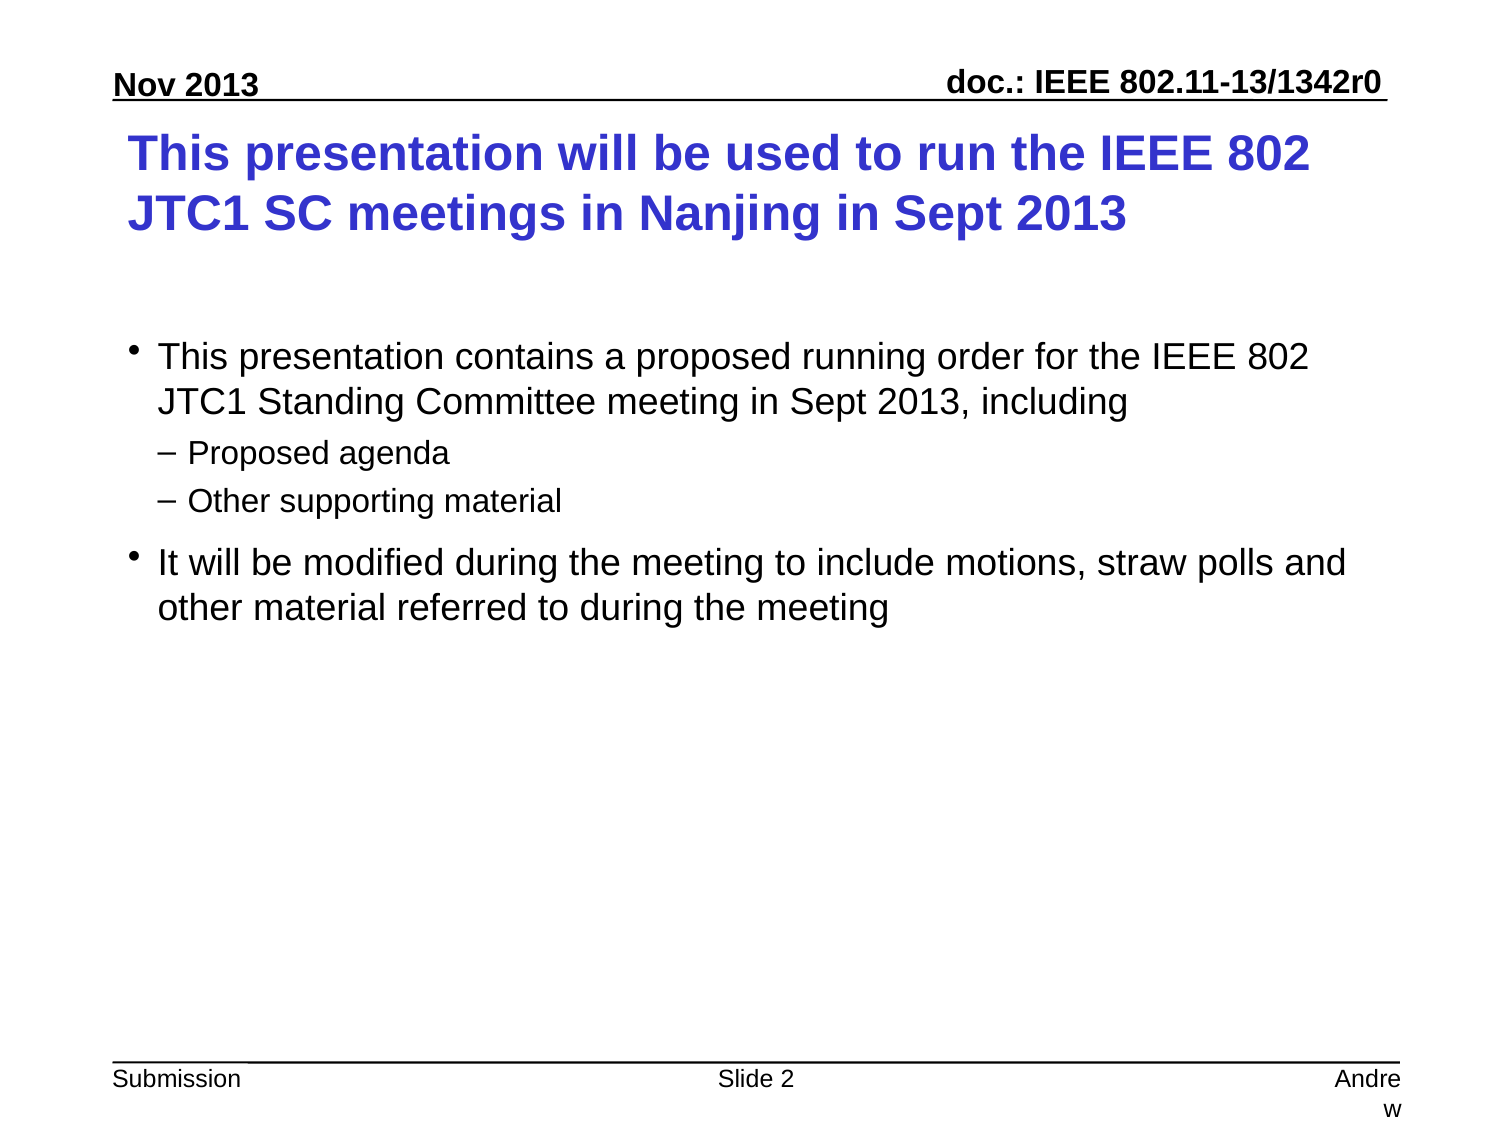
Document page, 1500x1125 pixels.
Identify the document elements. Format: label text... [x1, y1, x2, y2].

list This presentation contains a proposed running order for the IEEE 802 JTC1 Standing Committee meeting in Sept 2013, including Proposed agenda Other supporting material It will be modified during the meeting to include motions, straw polls and other material referred to during the meeting [112, 324, 1388, 1000]
footer Andrew Myles, Cisco [1320, 1061, 1402, 1093]
slide_number Slide 2 [709, 1061, 803, 1093]
title This presentation will be used to run the IEEE 802 JTC1 SC meetings in Nanjing in Sept 2013 [112, 112, 1388, 288]
